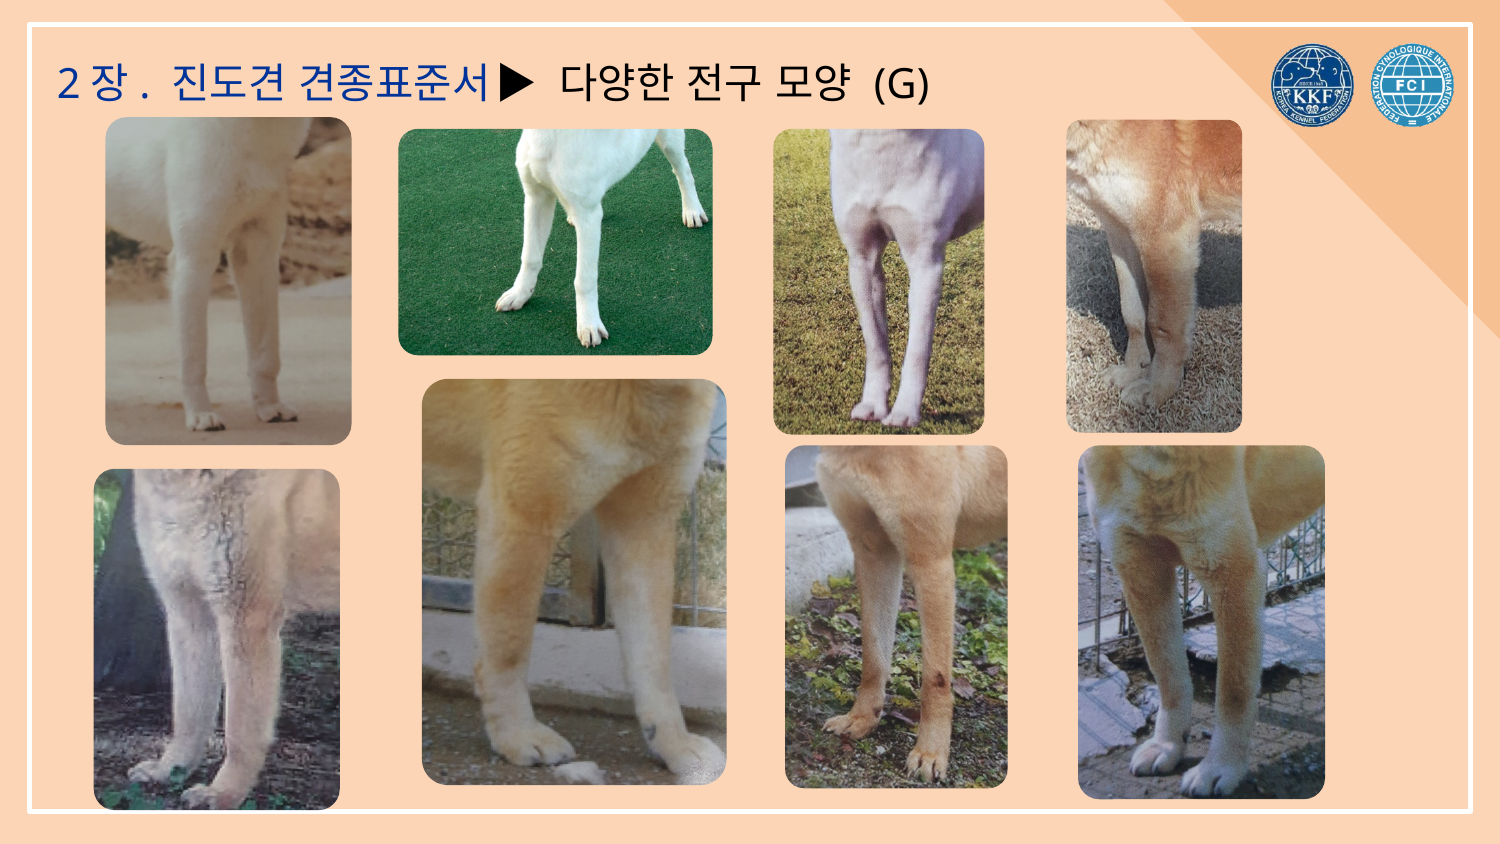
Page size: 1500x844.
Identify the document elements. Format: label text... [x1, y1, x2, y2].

picture [1270, 43, 1354, 127]
picture [1066, 119, 1243, 433]
picture [93, 468, 341, 811]
text_box ▶ 다양한 전구 모양 (G) [480, 49, 945, 115]
picture [398, 128, 713, 356]
picture [773, 128, 985, 435]
picture [1077, 445, 1326, 800]
text_box 2장. 진도견 견종표준서 [42, 49, 480, 114]
picture [1370, 43, 1454, 127]
picture [784, 445, 1008, 789]
picture [105, 116, 352, 446]
picture [421, 378, 727, 786]
